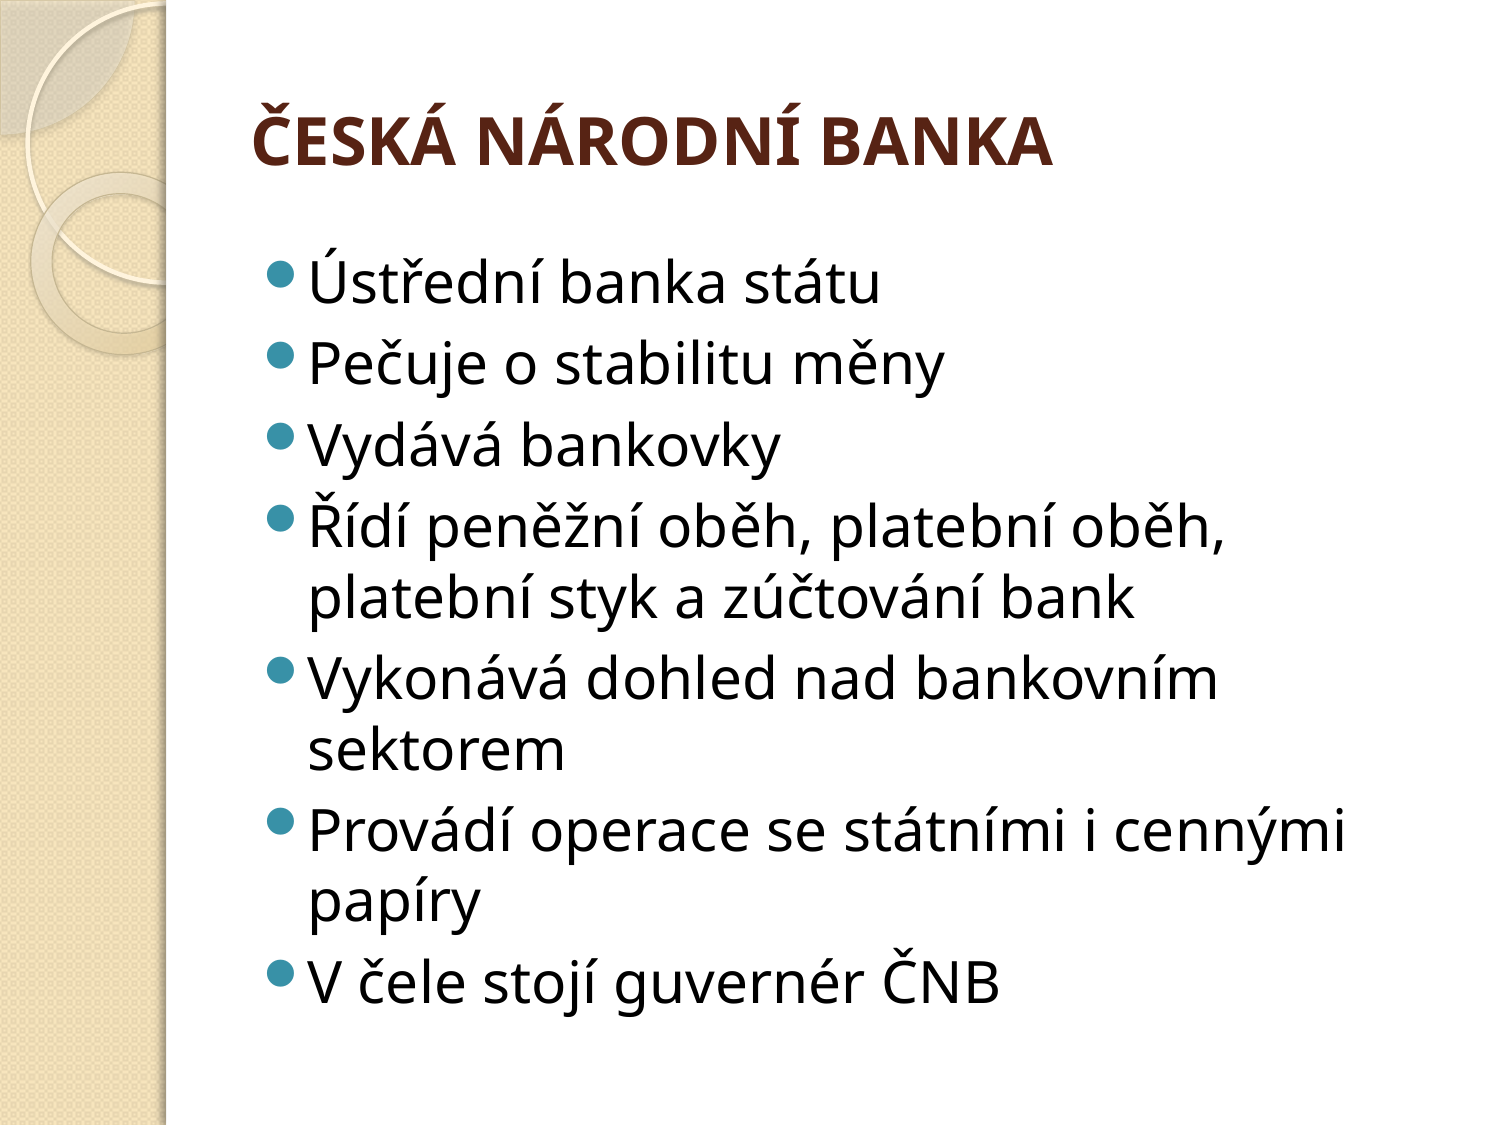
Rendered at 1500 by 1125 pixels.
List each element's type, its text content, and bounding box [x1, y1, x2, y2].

title ČESKÁ NÁRODNÍ BANKA [235, 45, 1466, 233]
list Ústřední banka státu Pečuje o stabilitu měny Vydává bankovky Řídí peněžní oběh, platební oběh, platební styk a zúčtování bank Vykonává dohled nad bankovním sektorem Provádí operace se státními i cennými papíry V čele stojí guvernér ČNB [235, 237, 1466, 1025]
